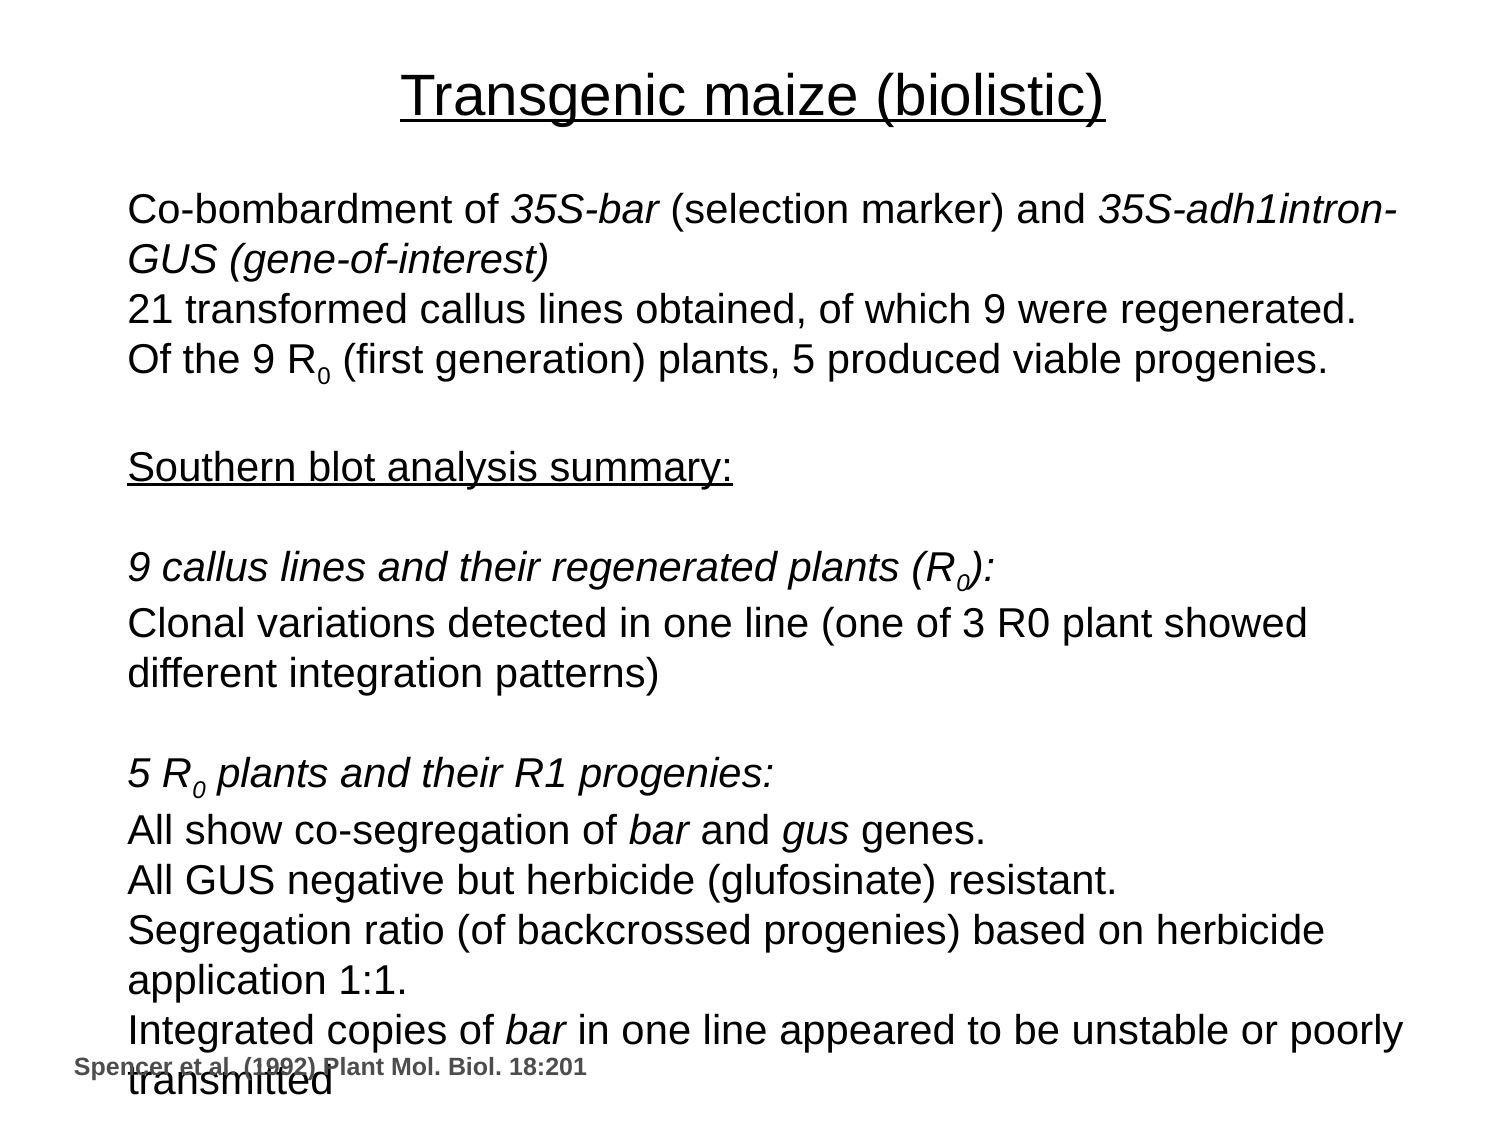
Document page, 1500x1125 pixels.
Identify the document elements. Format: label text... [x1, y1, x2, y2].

text_box Co-bombardment of 35S-bar (selection marker) and 35S-adh1intron-GUS (gene-of-interest) 21 transformed callus lines obtained, of which 9 were regenerated. Of the 9 R0 (first generation) plants, 5 produced viable progenies. Southern blot analysis summary: 9 callus lines and their regenerated plants (R0): Clonal variations detected in one line (one of 3 R0 plant showed different integration patterns) 5 R0 plants and their R1 progenies: All show co-segregation of bar and gus genes. All GUS negative but herbicide (glufosinate) resistant. Segregation ratio (of backcrossed progenies) based on herbicide application 1:1. Integrated copies of bar in one line appeared to be unstable or poorly transmitted [112, 174, 1438, 1111]
text_box Spencer et al. (1992) Plant Mol. Biol. 18:201 [59, 1042, 604, 1088]
text_box Transgenic maize (biolistic) [385, 50, 1122, 135]
